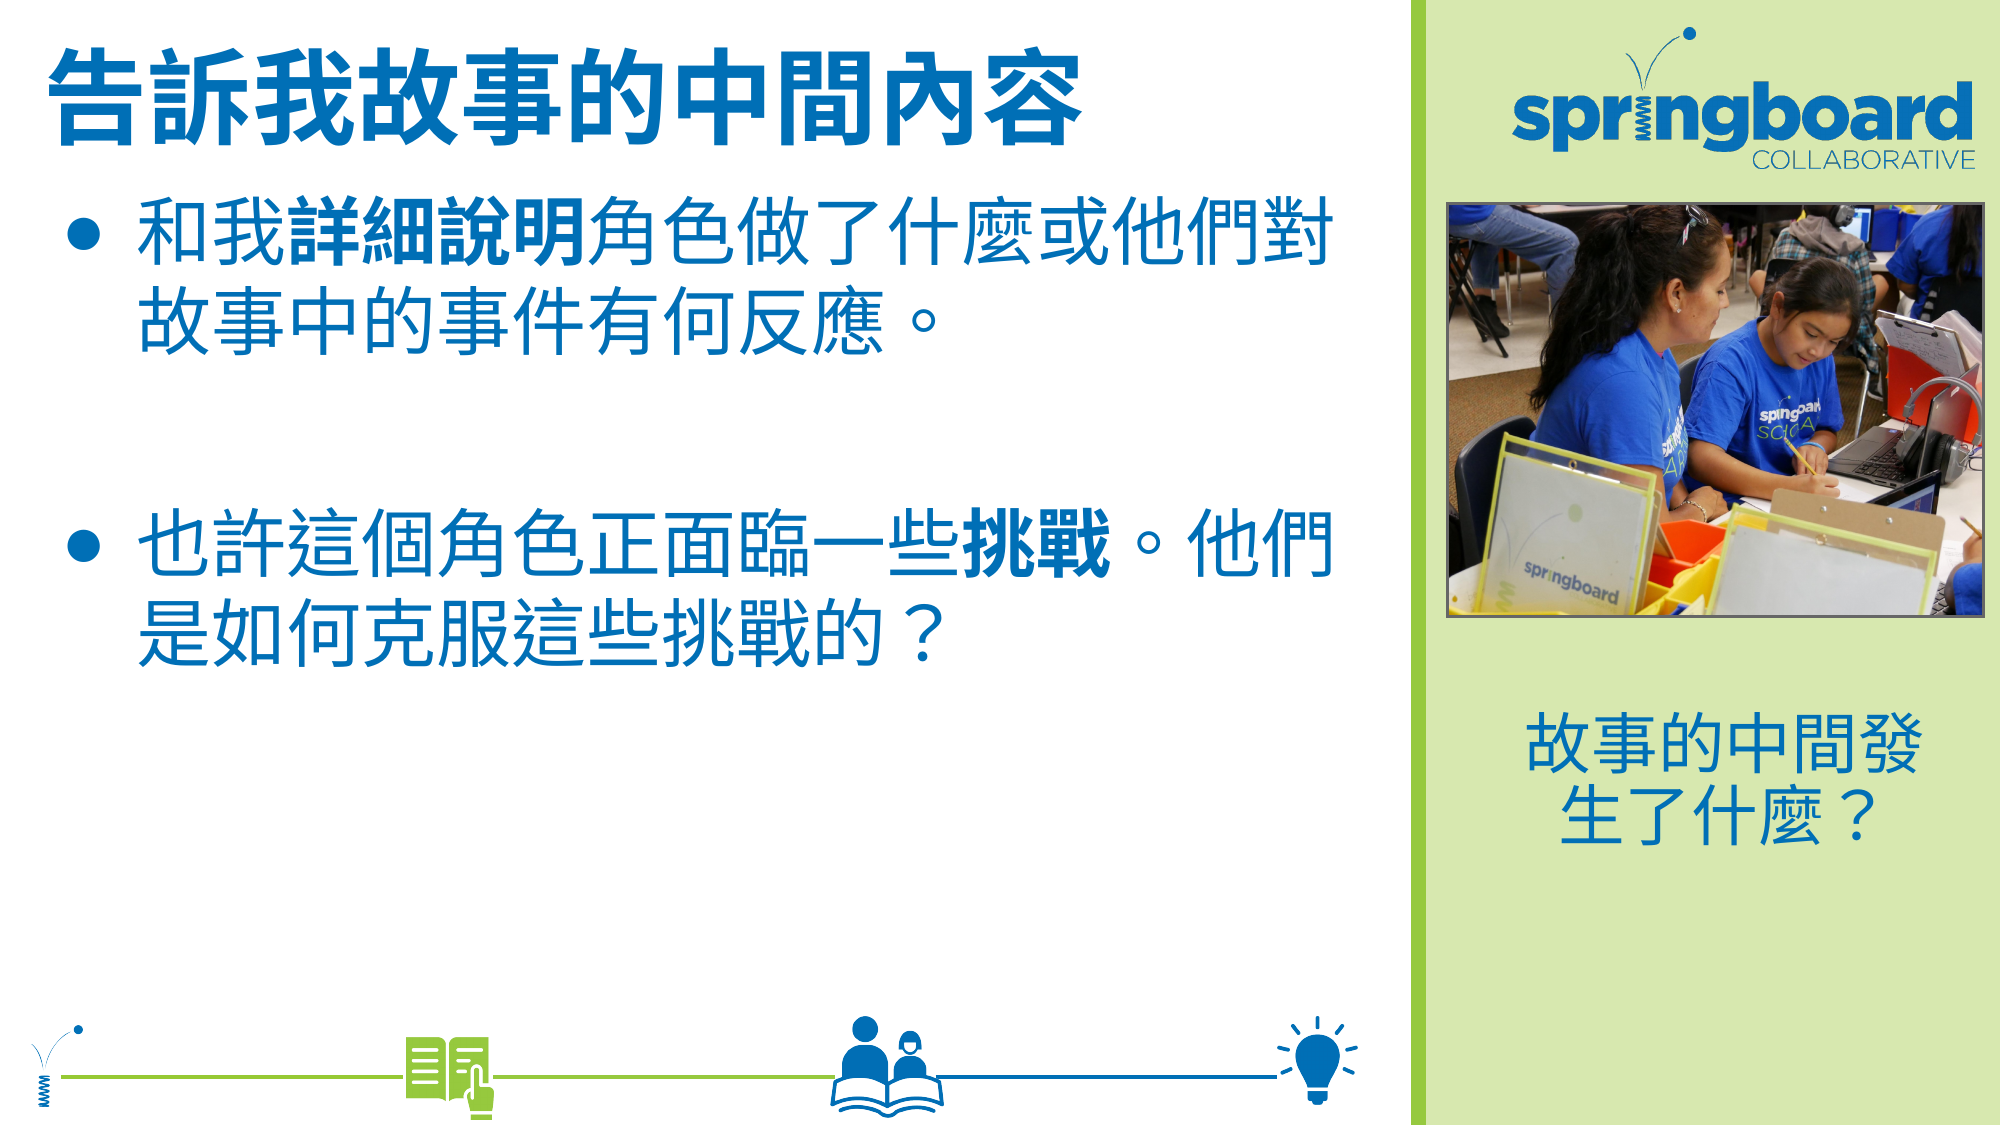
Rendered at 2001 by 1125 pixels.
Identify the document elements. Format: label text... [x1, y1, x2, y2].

picture [1448, 205, 1983, 616]
picture [1512, 27, 1975, 169]
list 故事的中間發生了什麼？ [1483, 633, 1967, 992]
title 告訴我故事的中間內容 [0, 0, 1416, 206]
list 和我詳細說明角色做了什麼或他們對故事中的事件有何反應。 也許這個角色正面臨一些挑戰。他們是如何克服這些挑戰的？ [46, 176, 1368, 949]
picture [31, 1025, 83, 1107]
picture [1277, 1016, 1358, 1105]
picture [406, 1037, 494, 1120]
picture [830, 1016, 944, 1118]
